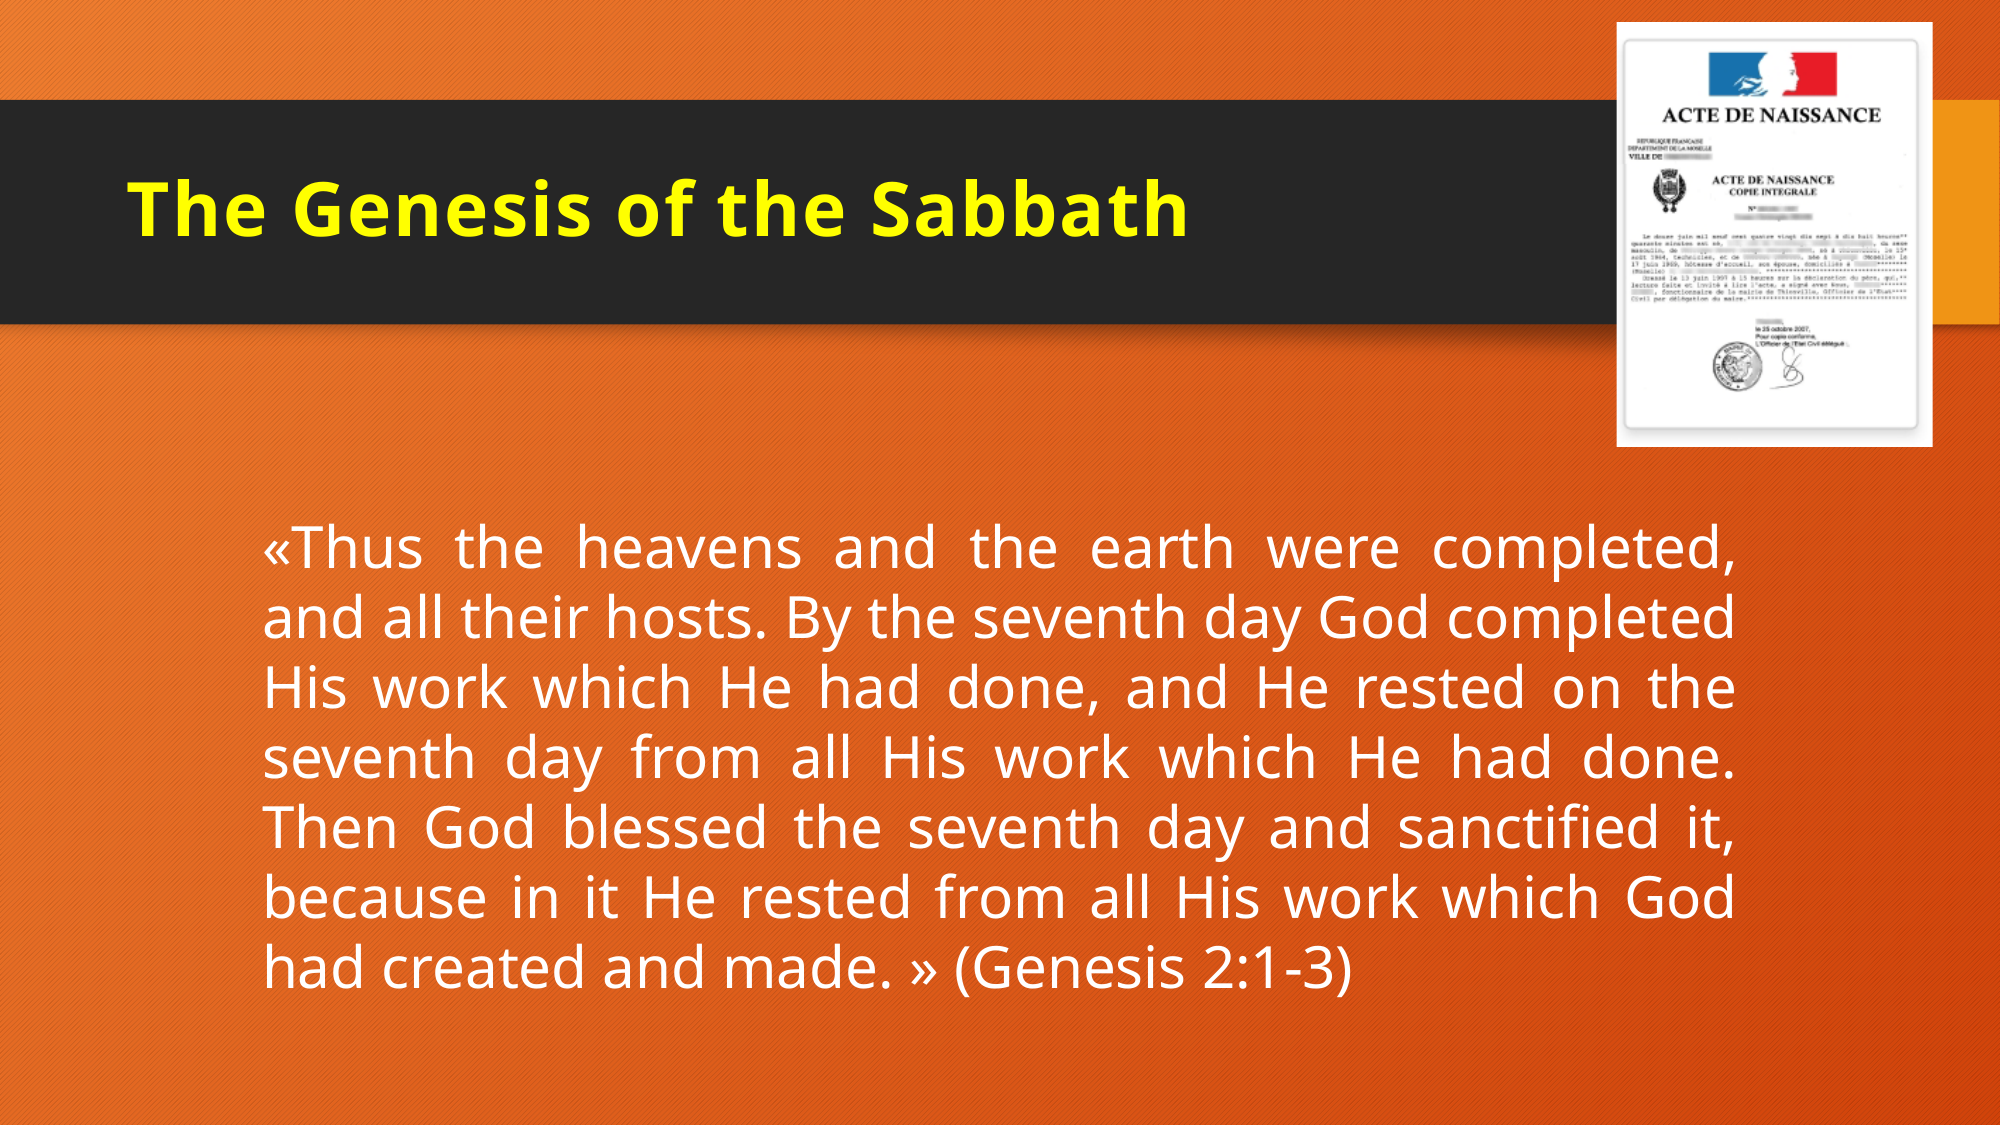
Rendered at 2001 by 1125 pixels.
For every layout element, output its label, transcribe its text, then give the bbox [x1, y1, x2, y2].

picture [0, 22, 2000, 447]
text_box «Thus the heavens and the earth were completed, and all their hosts. By the seventh day God completed His work which He had done, and He rested on the seventh day from all His work which He had done. Then God blessed the seventh day and sanctified it, because in it He rested from all His work which God had created and made. » (Genesis 2:1-3) [247, 502, 1753, 1008]
title The Genesis of the Sabbath [111, 123, 1616, 301]
